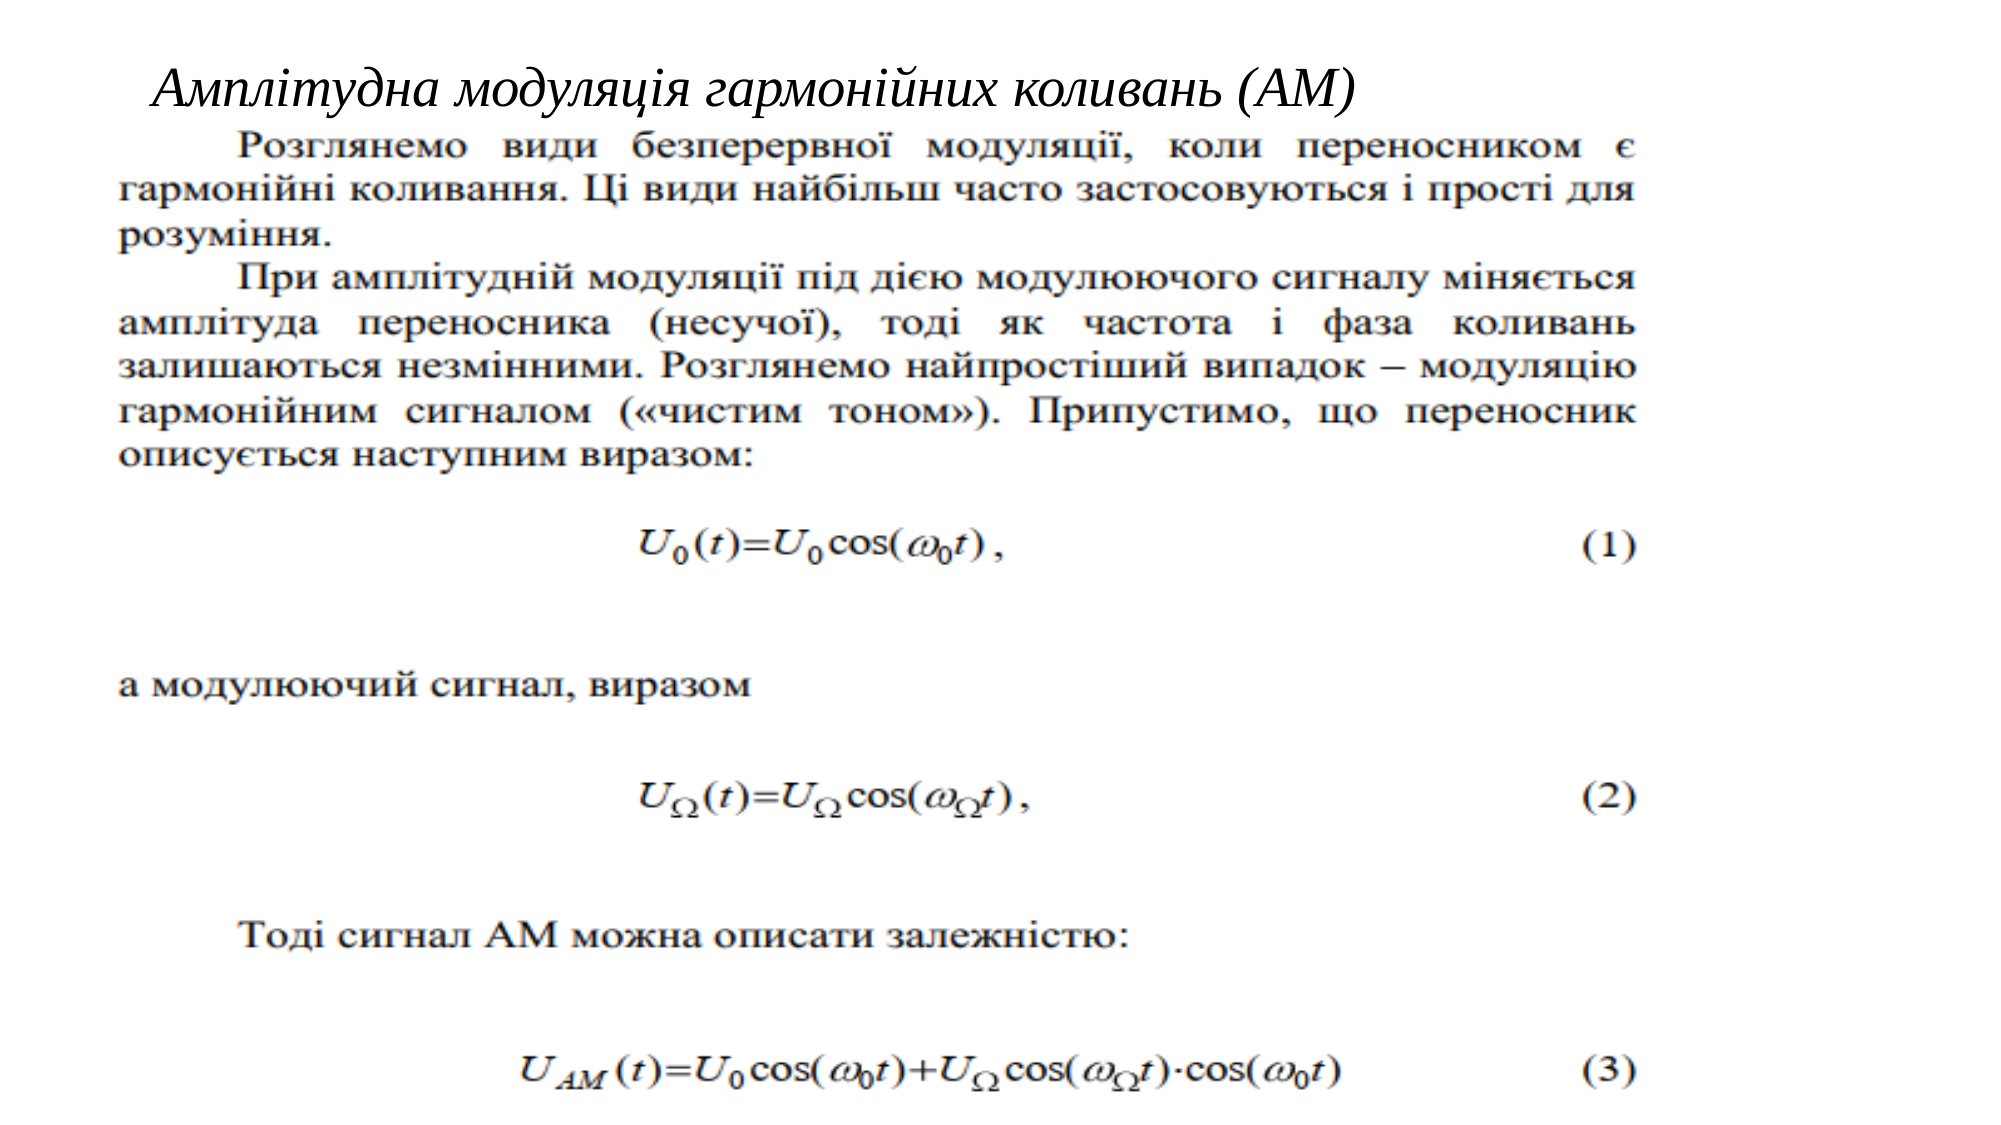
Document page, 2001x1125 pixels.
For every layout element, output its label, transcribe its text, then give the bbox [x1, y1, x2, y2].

list Амплітудна модуляція гармонійних коливань (AM) [137, 50, 1863, 126]
picture [73, 125, 1698, 1109]
